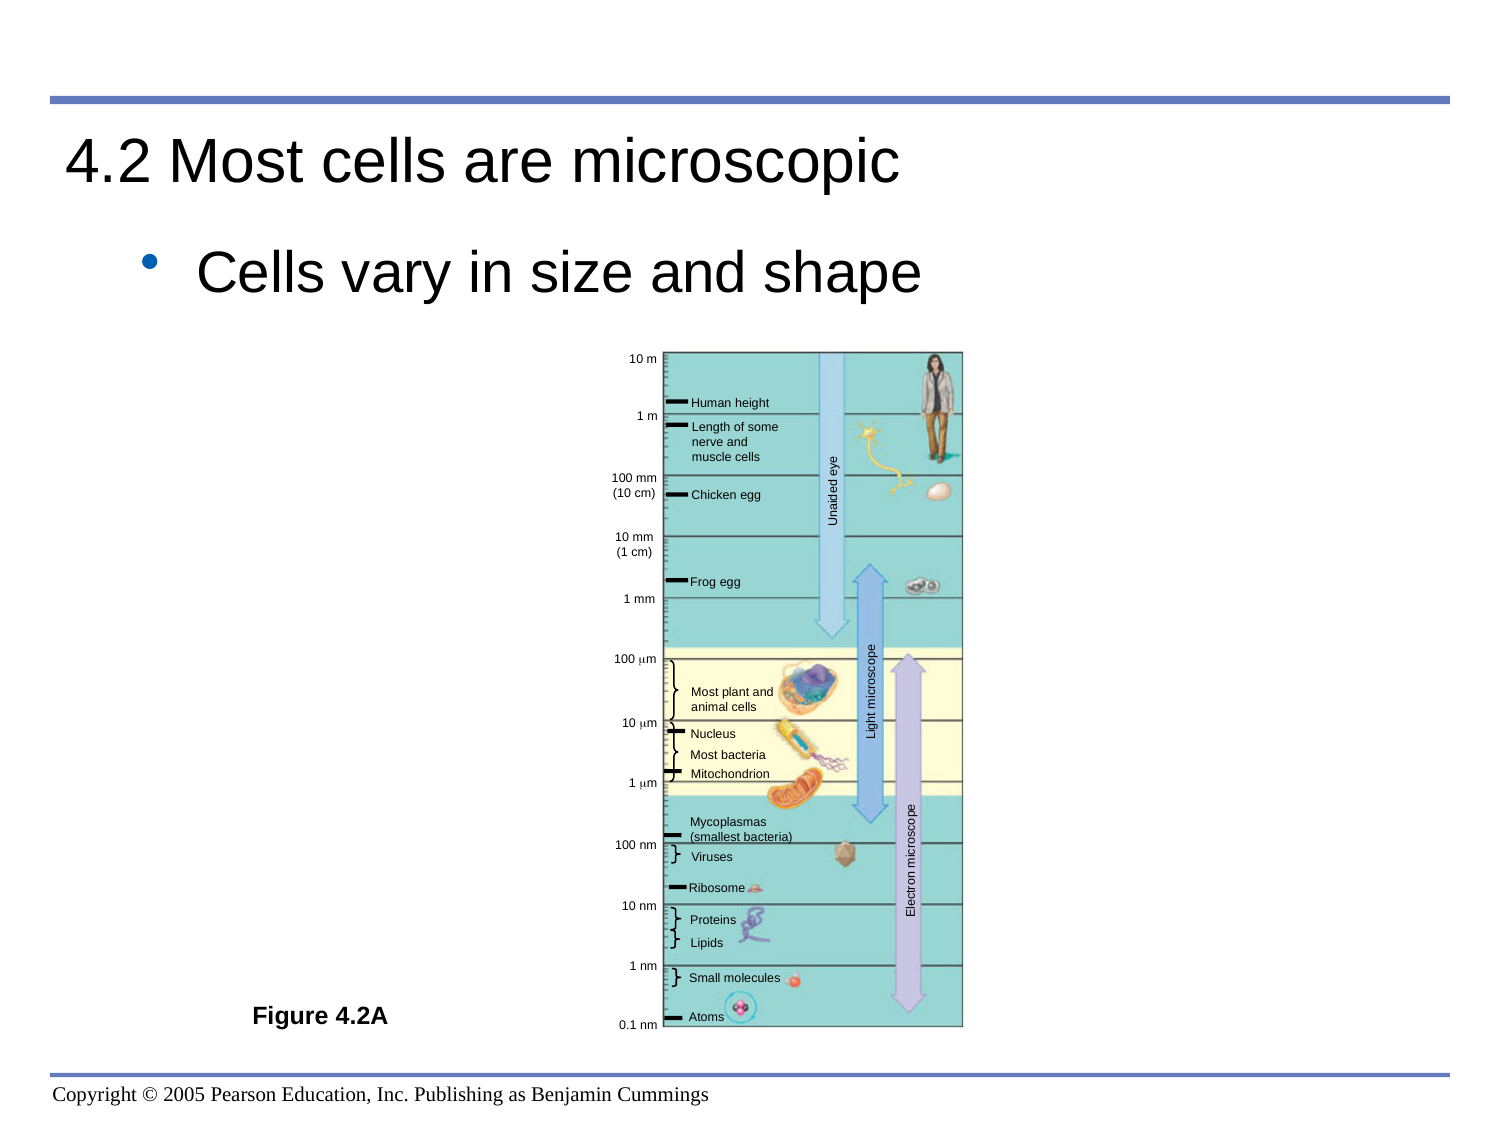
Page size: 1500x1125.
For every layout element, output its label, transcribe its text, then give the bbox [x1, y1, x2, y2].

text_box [237, 329, 987, 1051]
list 4.2 Most cells are microscopic Cells vary in size and shape [49, 112, 1451, 334]
